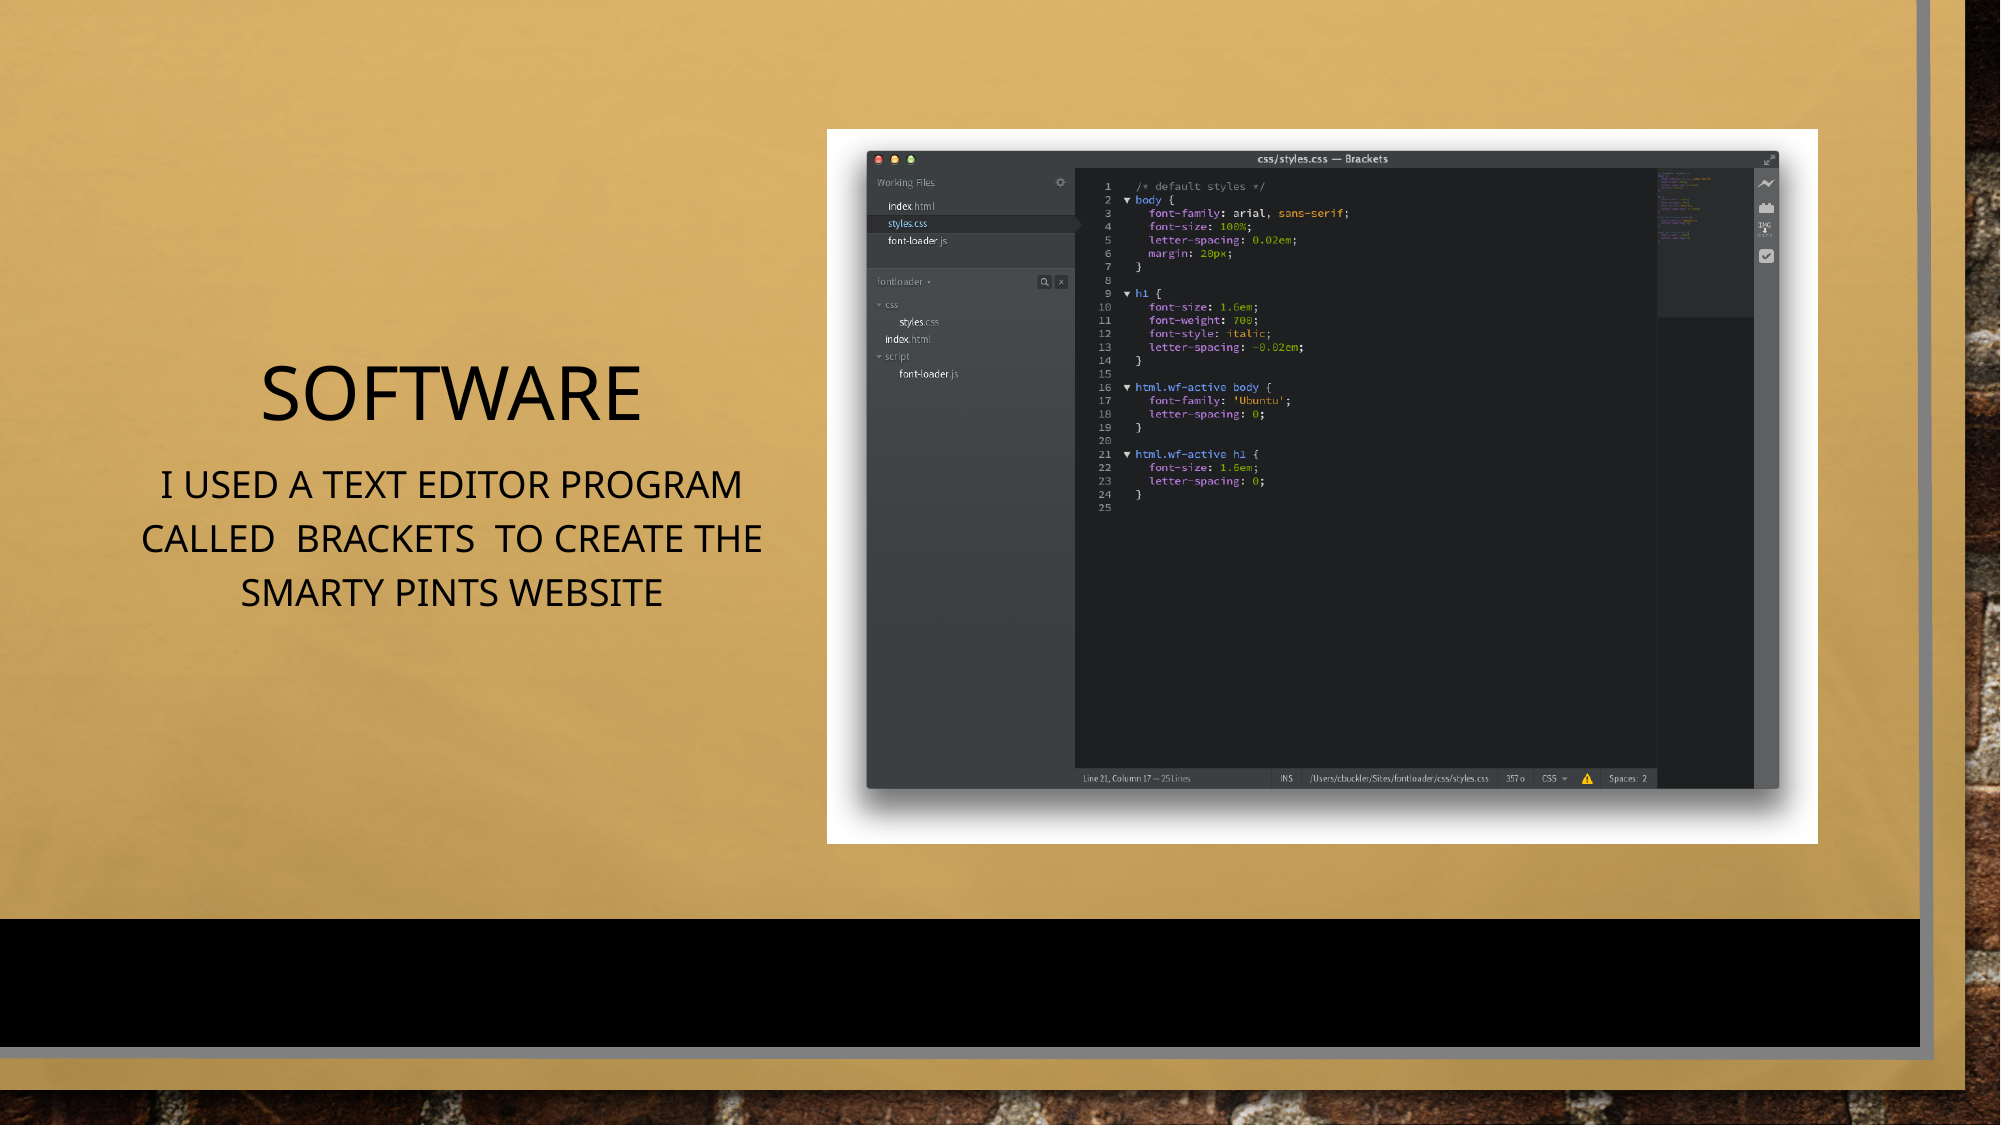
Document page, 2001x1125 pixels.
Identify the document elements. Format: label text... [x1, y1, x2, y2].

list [827, 129, 1818, 844]
title Software [113, 112, 791, 444]
picture [0, 0, 2000, 1125]
list I used a Text Editor Program called Brackets To Create the Smarty Pints Website [113, 444, 791, 882]
